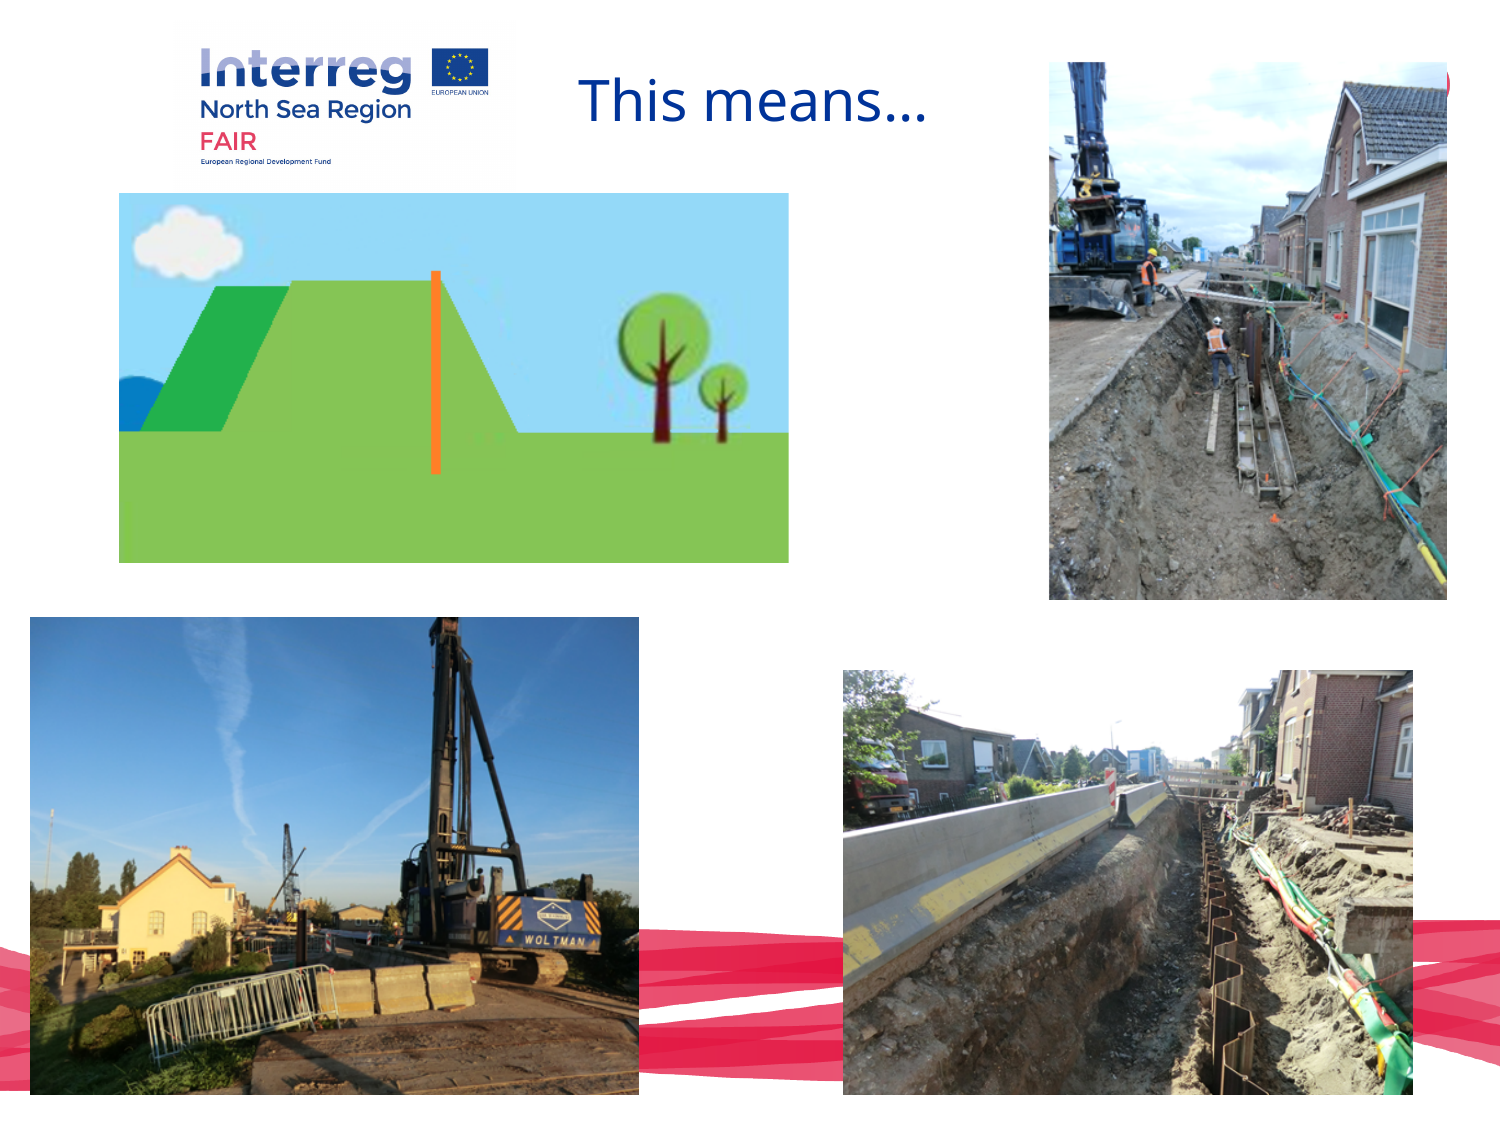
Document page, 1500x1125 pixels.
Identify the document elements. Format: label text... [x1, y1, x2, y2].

title This means… [578, 56, 1039, 141]
picture [118, 193, 789, 563]
picture [173, 20, 516, 192]
picture [0, 617, 1500, 1125]
picture [1043, 53, 1448, 601]
